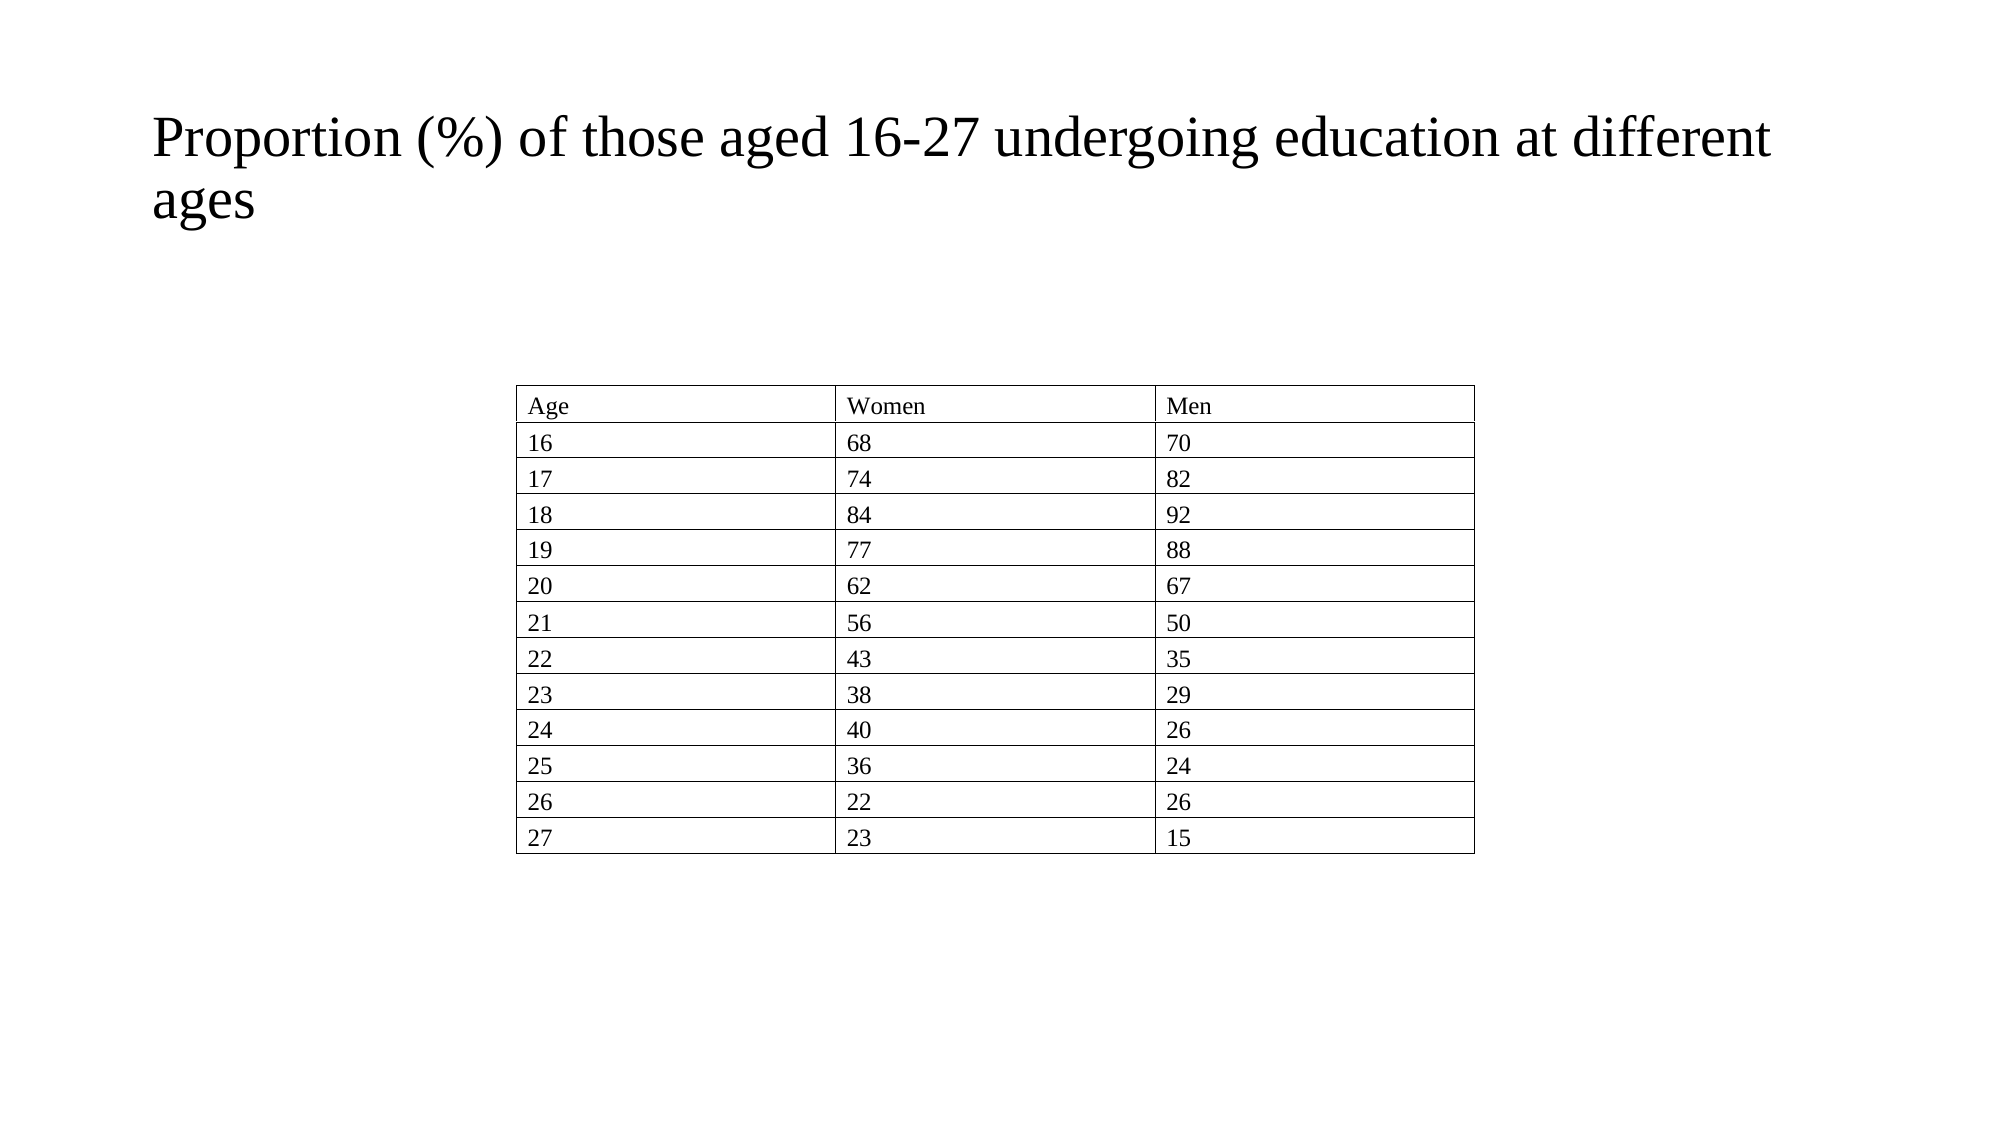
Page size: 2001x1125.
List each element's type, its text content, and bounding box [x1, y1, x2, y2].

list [515, 385, 1484, 883]
title Proportion (%) of those aged 16-27 undergoing education at different ages [137, 59, 1863, 278]
